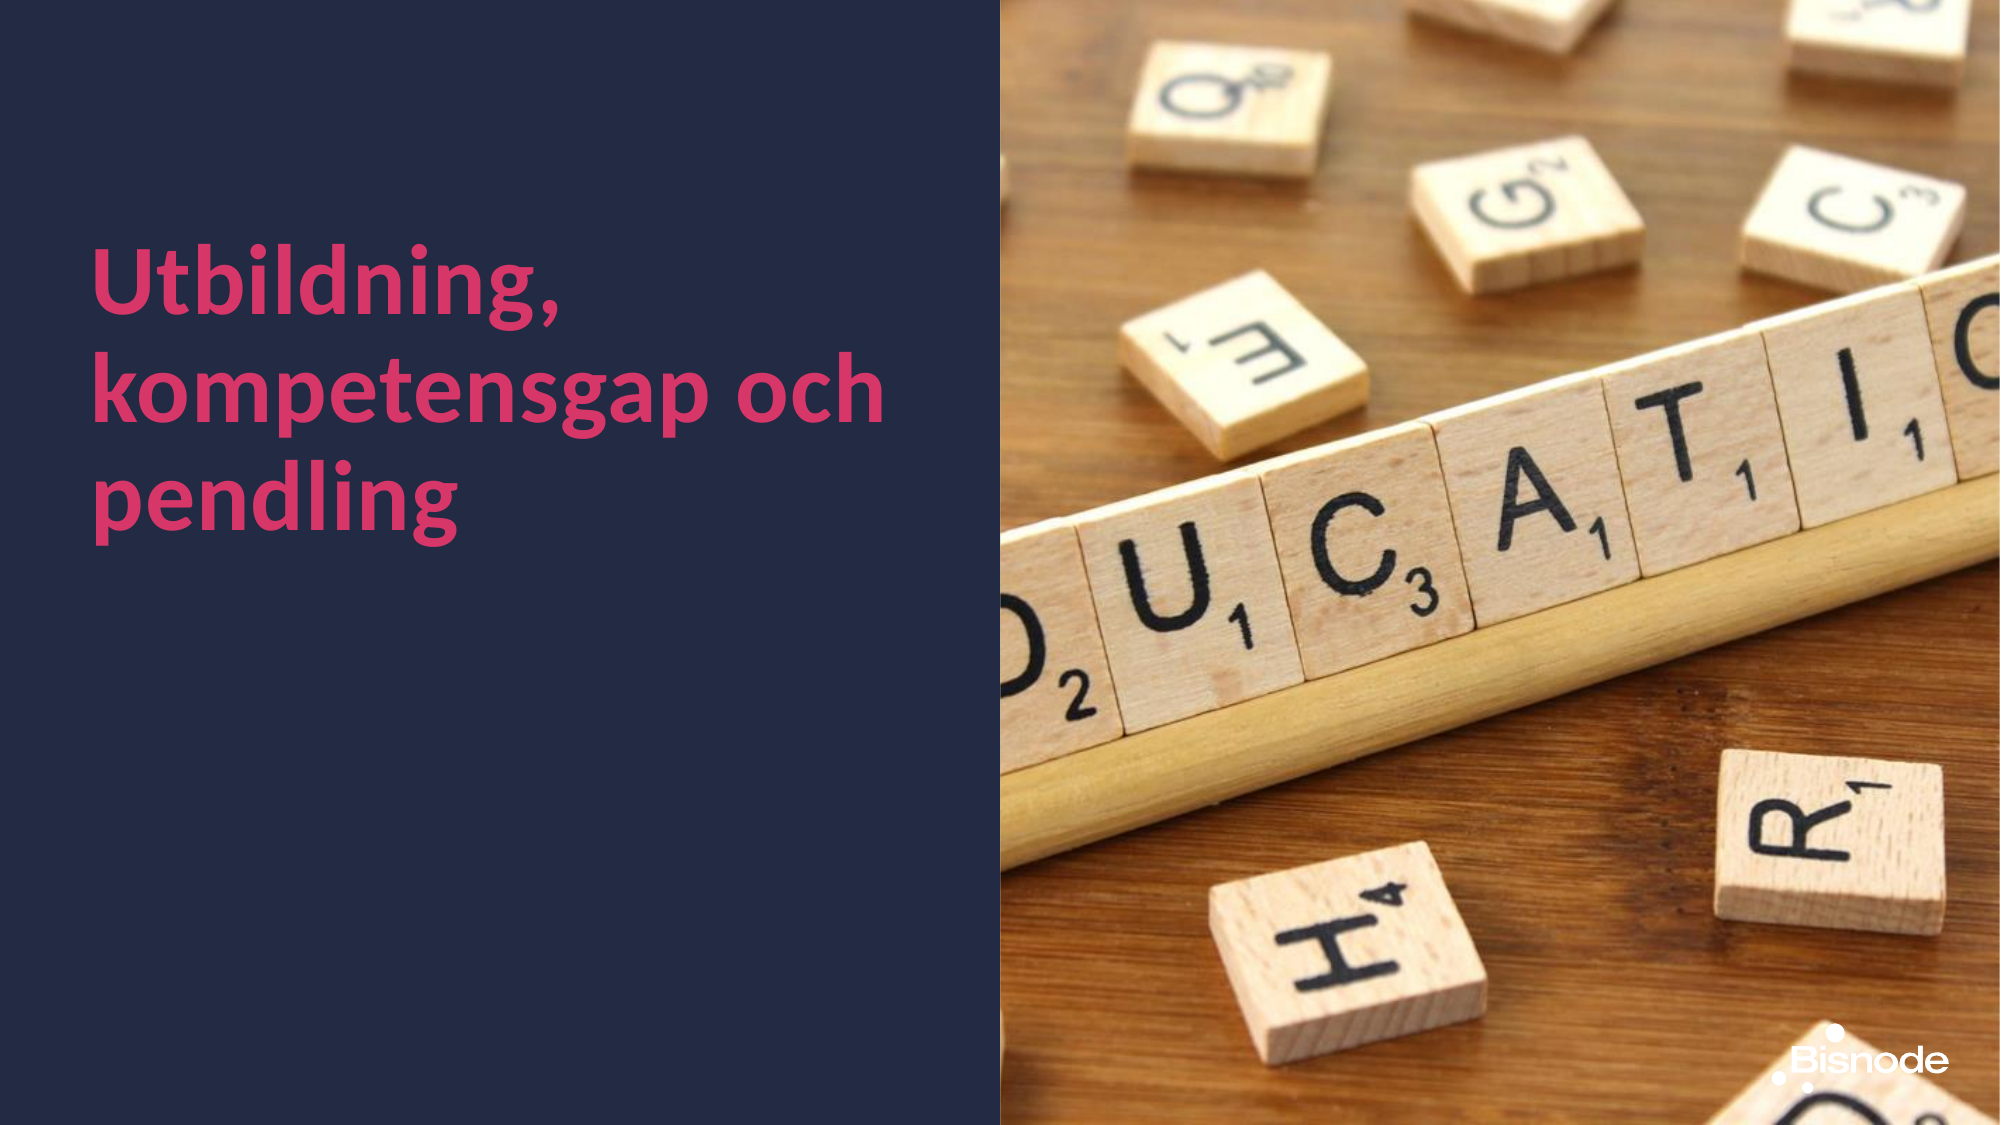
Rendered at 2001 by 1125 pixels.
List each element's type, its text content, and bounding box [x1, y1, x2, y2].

picture [1000, 0, 2000, 1125]
title Utbildning, kompetensgap och pendling [90, 224, 995, 552]
